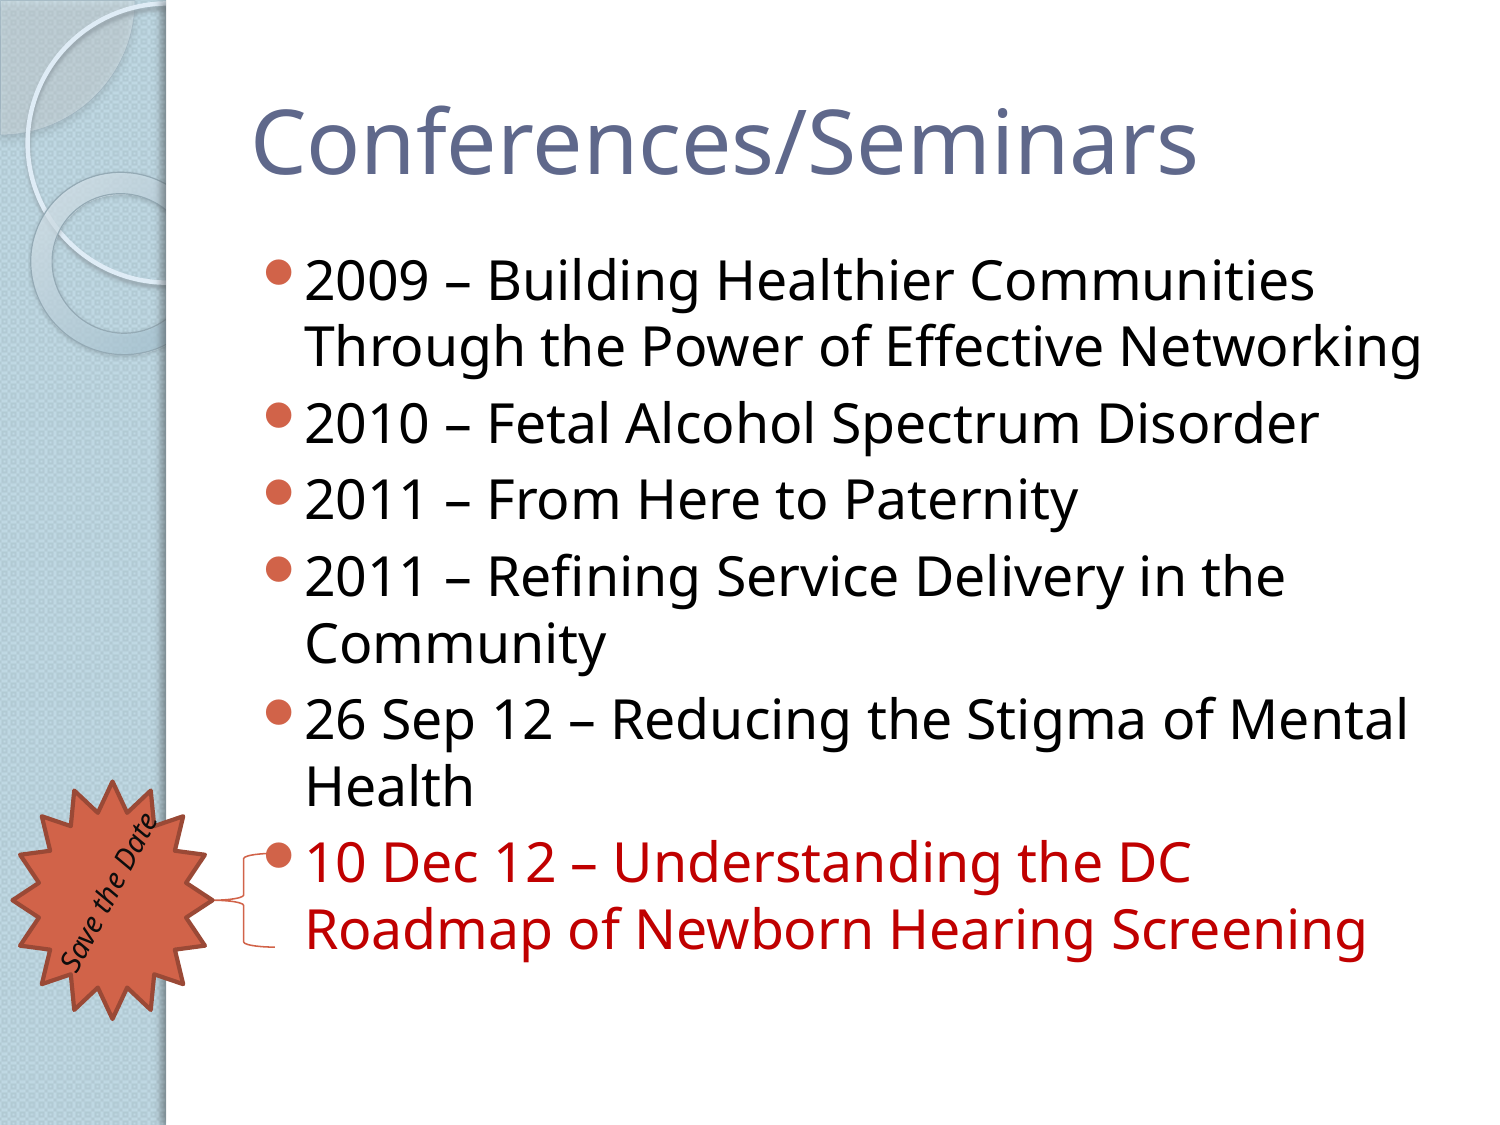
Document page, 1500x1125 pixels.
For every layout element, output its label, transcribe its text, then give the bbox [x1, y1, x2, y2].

text_box [39, 974, 56, 987]
text_box [215, 852, 275, 948]
list 2009 – Building Healthier Communities Through the Power of Effective Networking 2010 – Fetal Alcohol Spectrum Disorder 2011 – From Here to Paternity 2011 – Refining Service Delivery in the Community 26 Sep 12 – Reducing the Stigma of Mental Health 10 Dec 12 – Understanding the DC Roadmap of Newborn Hearing Screening [235, 237, 1466, 1025]
title Conferences/Seminars [235, 45, 1466, 233]
text_box [10, 779, 125, 952]
text_box Save the Date [37, 781, 182, 994]
text_box [70, 814, 215, 1022]
